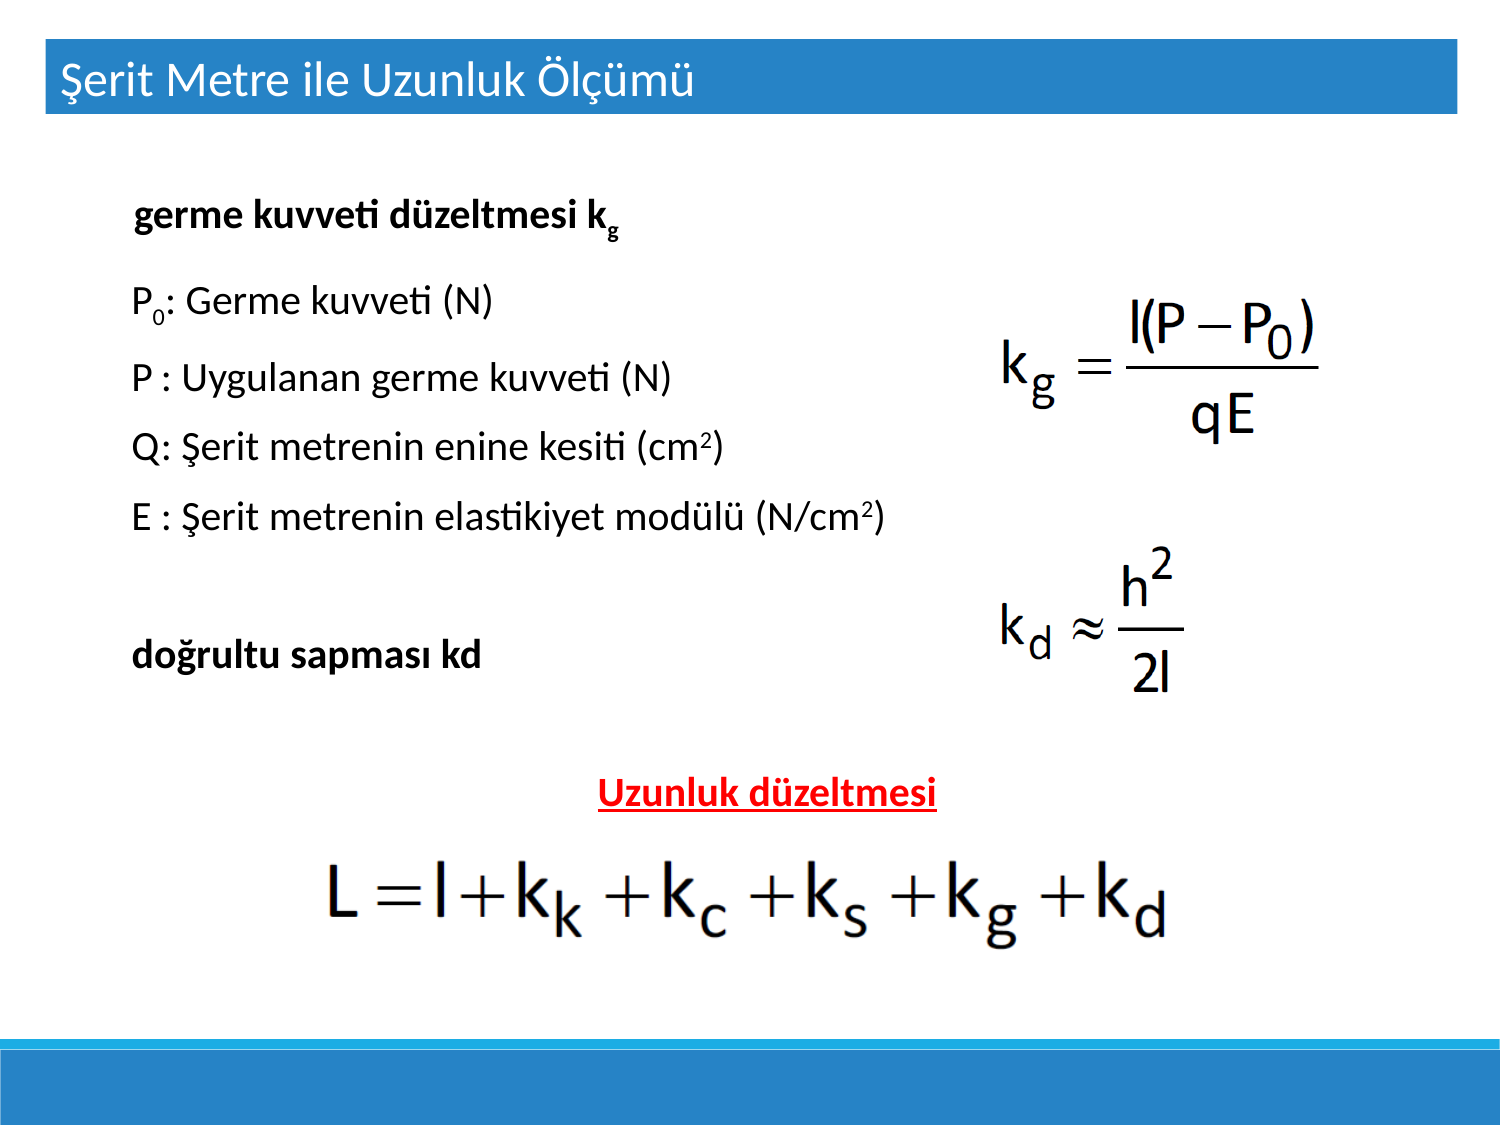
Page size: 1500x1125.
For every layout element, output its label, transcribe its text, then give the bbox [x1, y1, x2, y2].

text_box Şerit Metre ile Uzunluk Ölçümü [45, 39, 1458, 114]
text_box doğrultu sapması kd [116, 619, 508, 685]
picture [974, 258, 1364, 474]
picture [297, 839, 1203, 961]
text_box P0: Germe kuvveti (N) P : Uygulanan germe kuvveti (N) Q : Şerit metrenin enine kesiti (cm2) E : Şerit metrenin elastikiyet modülü (N/cm2) [116, 257, 1072, 546]
picture [974, 499, 1221, 741]
text_box germe kuvveti düzeltmesi kg [118, 179, 644, 251]
text_box Uzunluk düzeltmesi [582, 757, 953, 823]
